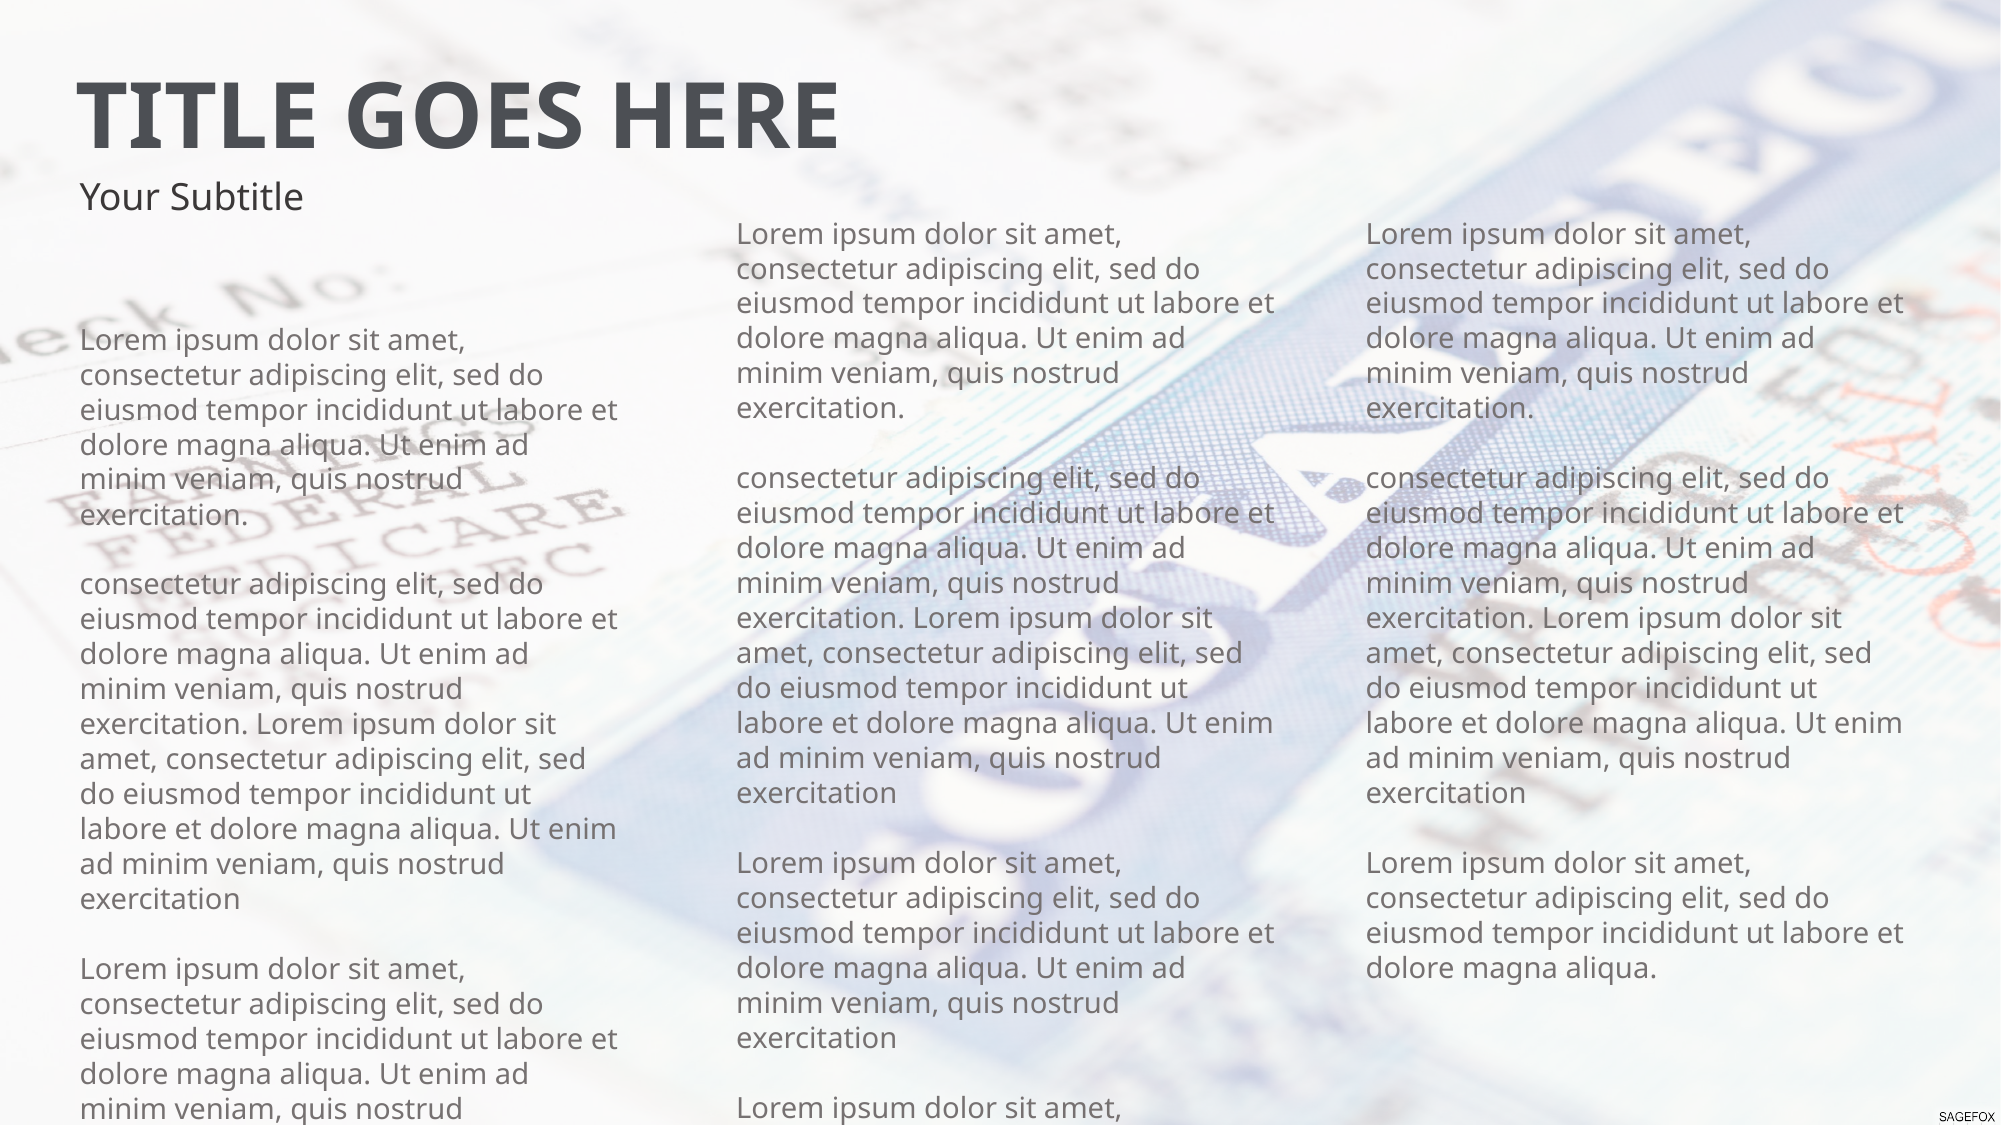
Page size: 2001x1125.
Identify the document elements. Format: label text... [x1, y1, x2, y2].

text_box Lorem ipsum dolor sit amet, consectetur adipiscing elit, sed do eiusmod tempor incididunt ut labore et dolore magna aliqua. Ut enim ad minim veniam, quis nostrud exercitation. consectetur adipiscing elit, sed do eiusmod tempor incididunt ut labore et dolore magna aliqua. Ut enim ad minim veniam, quis nostrud exercitation. Lorem ipsum dolor sit amet, consectetur adipiscing elit, sed do eiusmod tempor incididunt ut labore et dolore magna aliqua. Ut enim ad minim veniam, quis nostrud exercitation Lorem ipsum dolor sit amet, consectetur adipiscing elit, sed do eiusmod tempor incididunt ut labore et dolore magna aliqua. [1350, 207, 1921, 992]
text_box Lorem ipsum dolor sit amet, consectetur adipiscing elit, sed do eiusmod tempor incididunt ut labore et dolore magna aliqua. Ut enim ad minim veniam, quis nostrud exercitation. consectetur adipiscing elit, sed do eiusmod tempor incididunt ut labore et dolore magna aliqua. Ut enim ad minim veniam, quis nostrud exercitation. Lorem ipsum dolor sit amet, consectetur adipiscing elit, sed do eiusmod tempor incididunt ut labore et dolore magna aliqua. Ut enim ad minim veniam, quis nostrud exercitation Lorem ipsum dolor sit amet, consectetur adipiscing elit, sed do eiusmod tempor incididunt ut labore et dolore magna aliqua. Ut enim ad minim veniam, quis nostrud exercitation. [64, 313, 635, 1125]
picture [1936, 1111, 1997, 1125]
text_box Lorem ipsum dolor sit amet, consectetur adipiscing elit, sed do eiusmod tempor incididunt ut labore et dolore magna aliqua. Ut enim ad minim veniam, quis nostrud exercitation. consectetur adipiscing elit, sed do eiusmod tempor incididunt ut labore et dolore magna aliqua. Ut enim ad minim veniam, quis nostrud exercitation. Lorem ipsum dolor sit amet, consectetur adipiscing elit, sed do eiusmod tempor incididunt ut labore et dolore magna aliqua. Ut enim ad minim veniam, quis nostrud exercitation Lorem ipsum dolor sit amet, consectetur adipiscing elit, sed do eiusmod tempor incididunt ut labore et dolore magna aliqua. Ut enim ad minim veniam, quis nostrud exercitation Lorem ipsum dolor sit amet, consectetur adipiscing elit, sed do eiusmod. [721, 207, 1292, 1125]
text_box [60, 49, 1020, 227]
